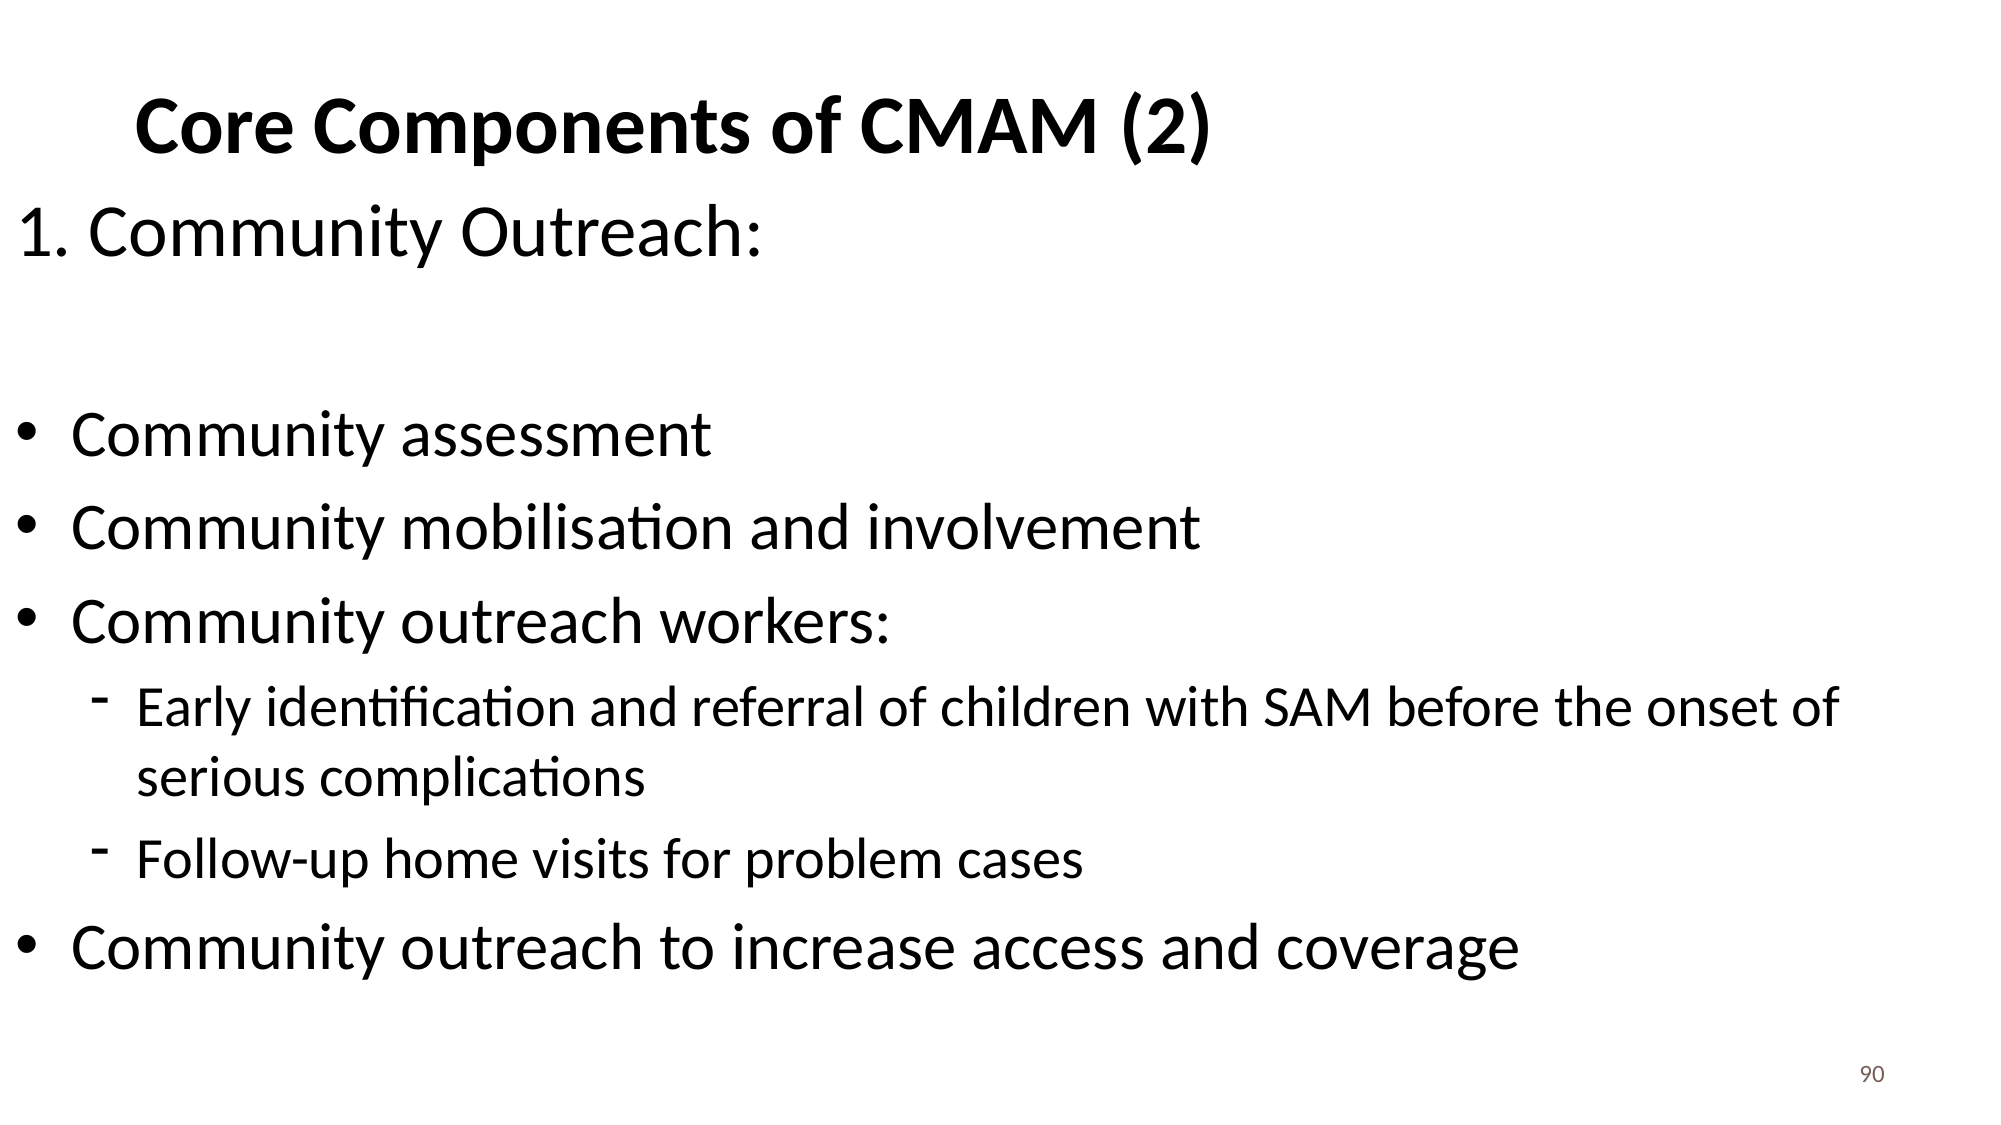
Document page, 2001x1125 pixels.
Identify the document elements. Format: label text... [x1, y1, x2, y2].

title Core Components of CMAM (2) [0, 45, 1350, 174]
list 1. Community Outreach: Community assessment Community mobilisation and involvement Community outreach workers: Early identification and referral of children with SAM before the onset of serious complications Follow-up home visits for problem cases Community outreach to increase access and coverage [0, 174, 2000, 1103]
